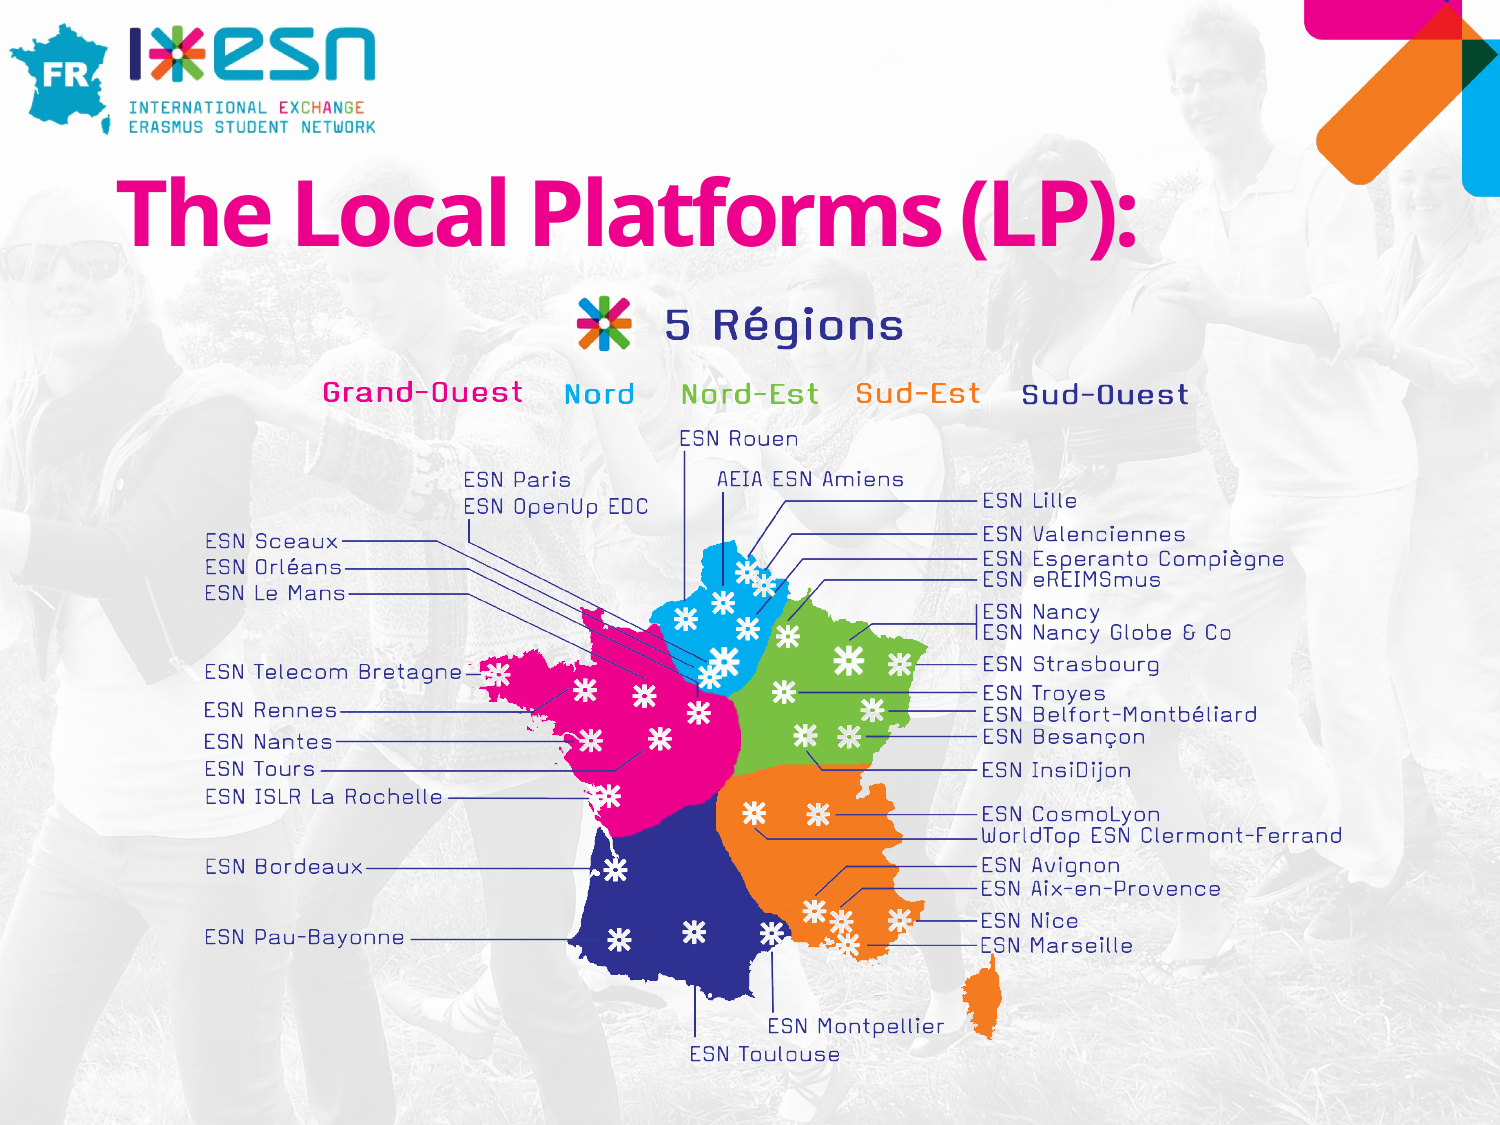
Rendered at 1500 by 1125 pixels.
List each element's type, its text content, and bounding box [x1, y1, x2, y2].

picture [196, 278, 1355, 1074]
picture [1294, 0, 1500, 217]
title The Local Platforms (LP): [100, 157, 1395, 277]
picture [8, 0, 413, 161]
